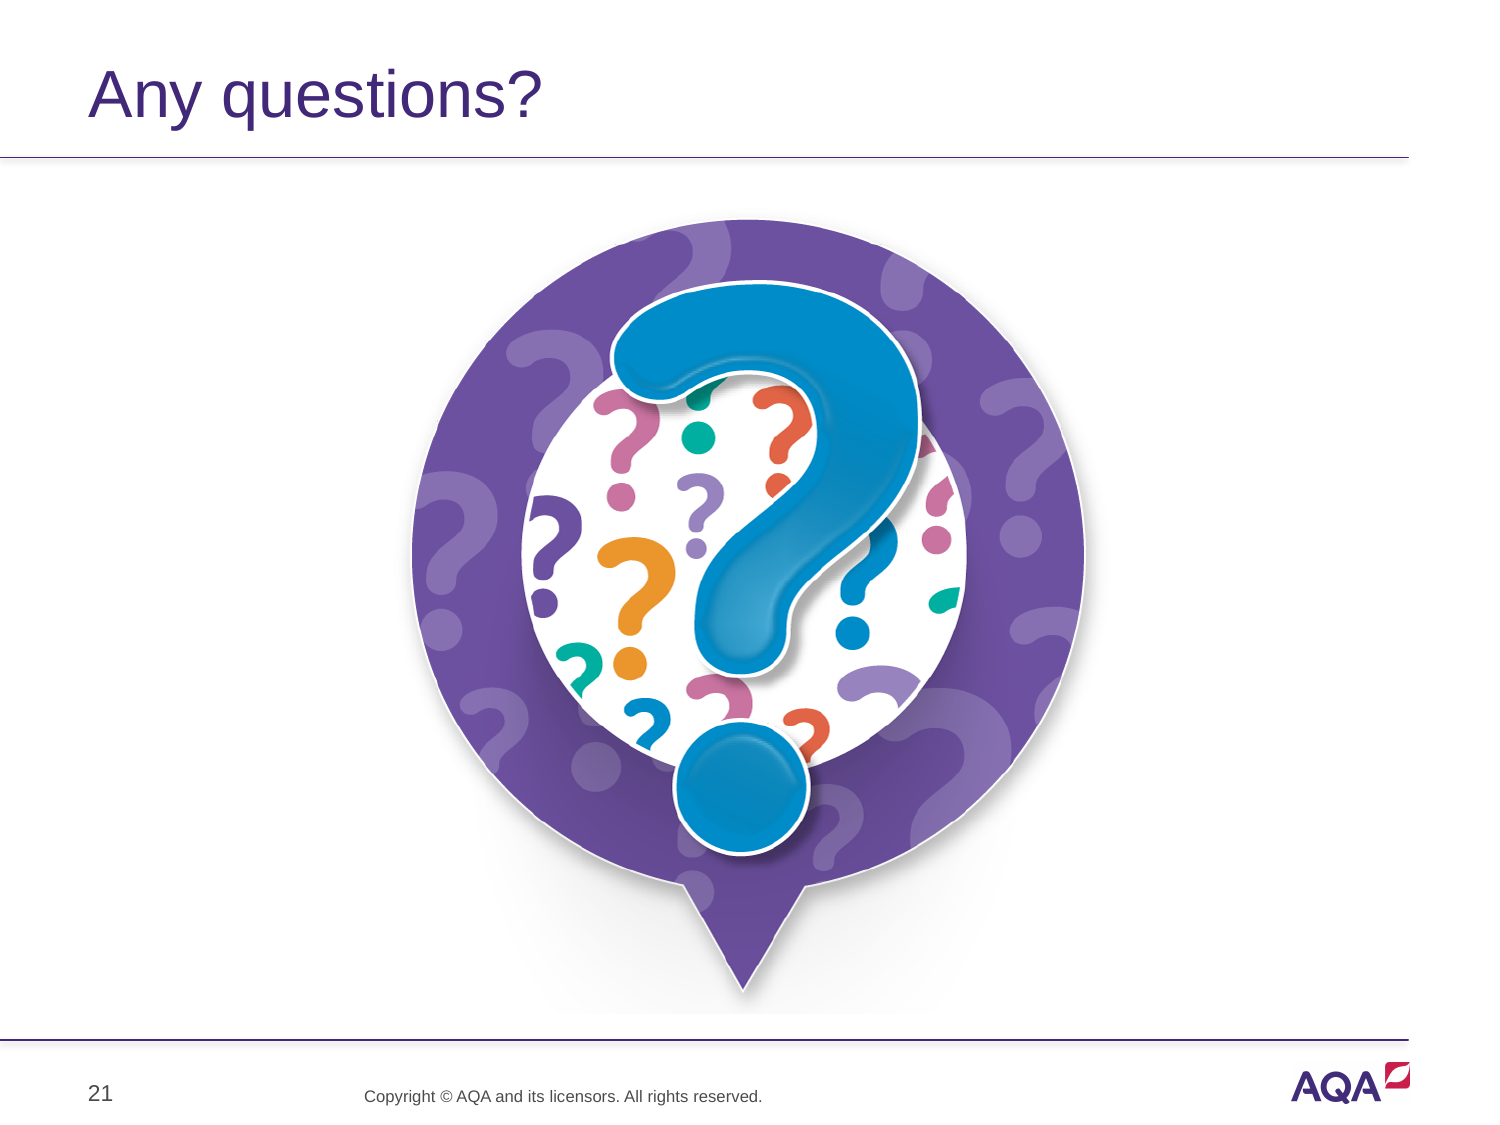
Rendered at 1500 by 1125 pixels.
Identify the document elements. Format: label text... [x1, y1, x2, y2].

picture [1291, 1062, 1410, 1104]
picture [390, 196, 1110, 1015]
slide_number 21 [72, 1062, 188, 1123]
footer Copyright © AQA and its licensors. All rights reserved. [324, 1084, 764, 1124]
title Any questions? [88, 72, 1409, 144]
